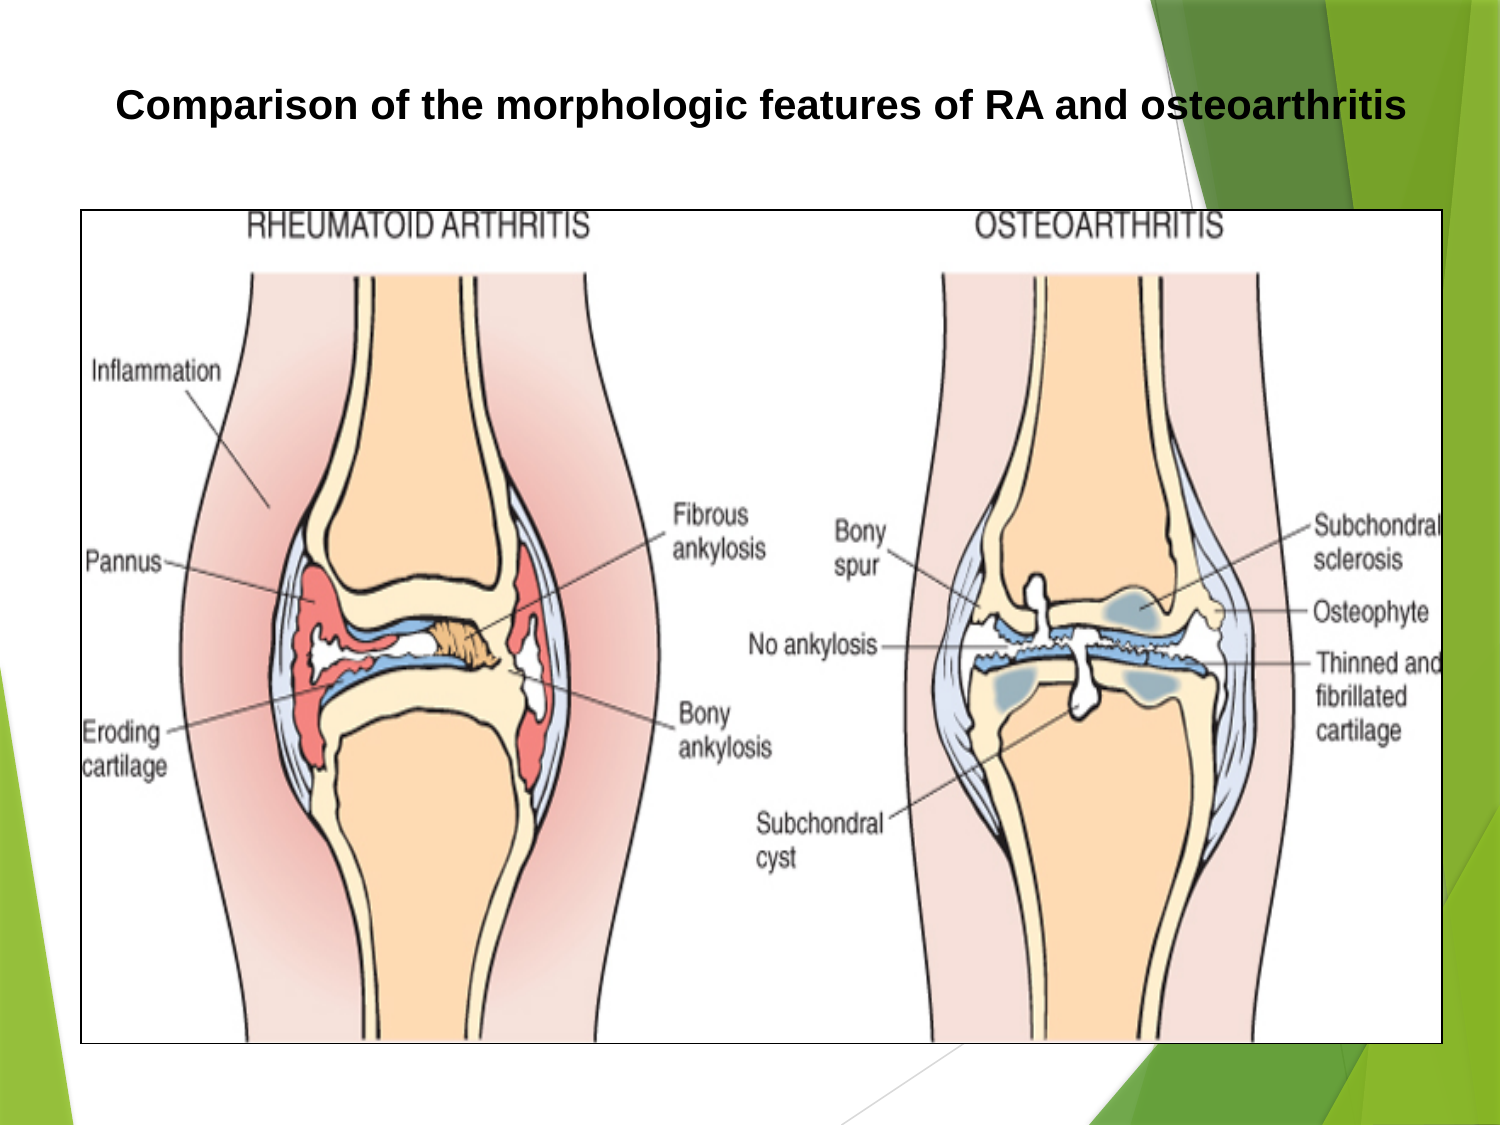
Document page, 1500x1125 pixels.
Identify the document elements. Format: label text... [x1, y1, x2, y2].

text_box Comparison of the morphologic features of RA and osteoarthritis [70, 70, 1454, 136]
picture [81, 210, 1442, 1044]
